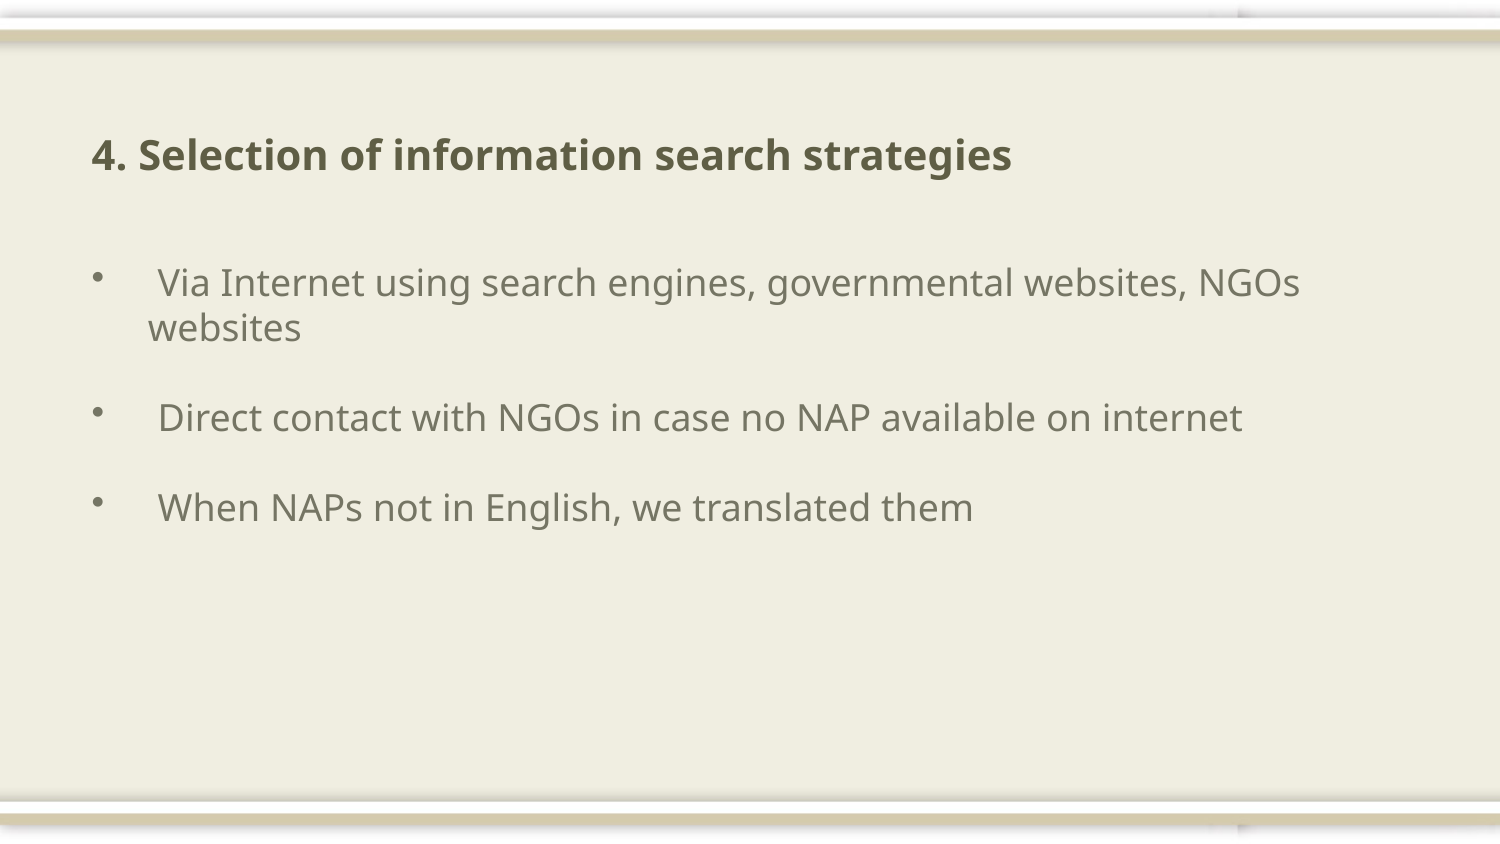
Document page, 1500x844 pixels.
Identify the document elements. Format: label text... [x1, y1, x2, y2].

text_box 4. Selection of information search strategies Via Internet using search engines, governmental websites, NGOs websites Direct contact with NGOs in case no NAP available on internet When NAPs not in English, we translated them [76, 46, 1462, 537]
picture [0, 0, 1500, 844]
